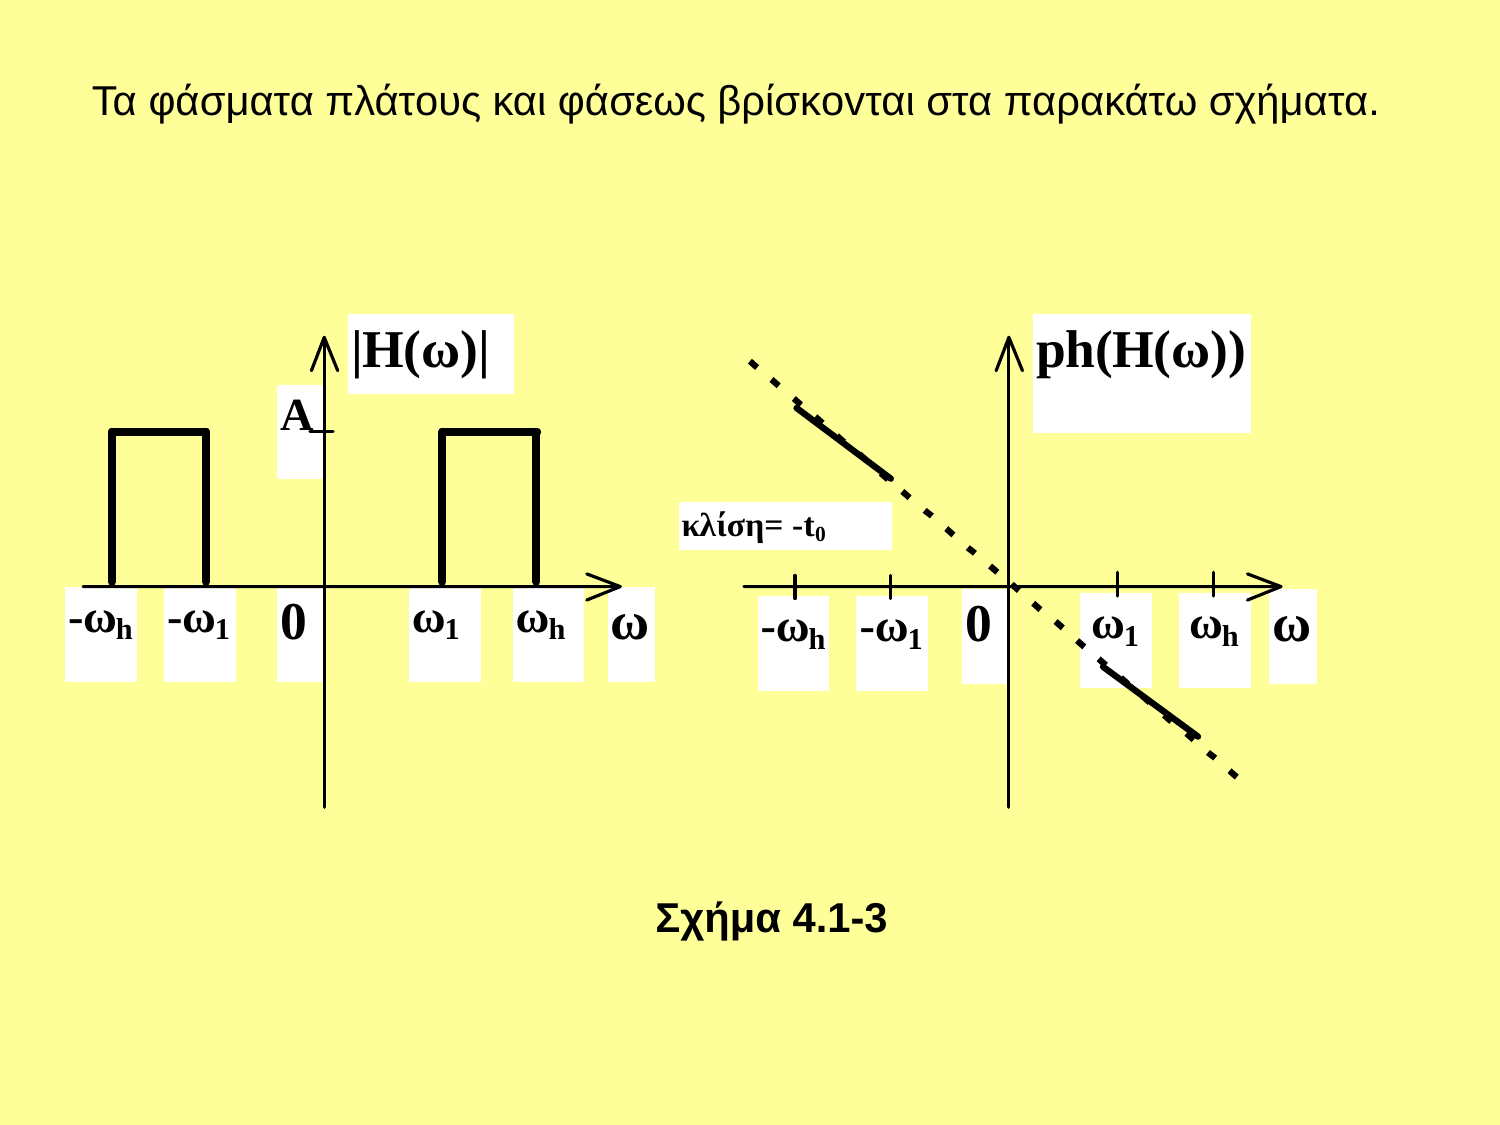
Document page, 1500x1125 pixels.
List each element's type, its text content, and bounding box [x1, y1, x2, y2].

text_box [64, 314, 1318, 810]
list Τα φάσματα πλάτoυς και φάσεως βρίσκovται στα παρακάτω σχήματα. Σχήμα 4.1-3 [76, 66, 1428, 1006]
